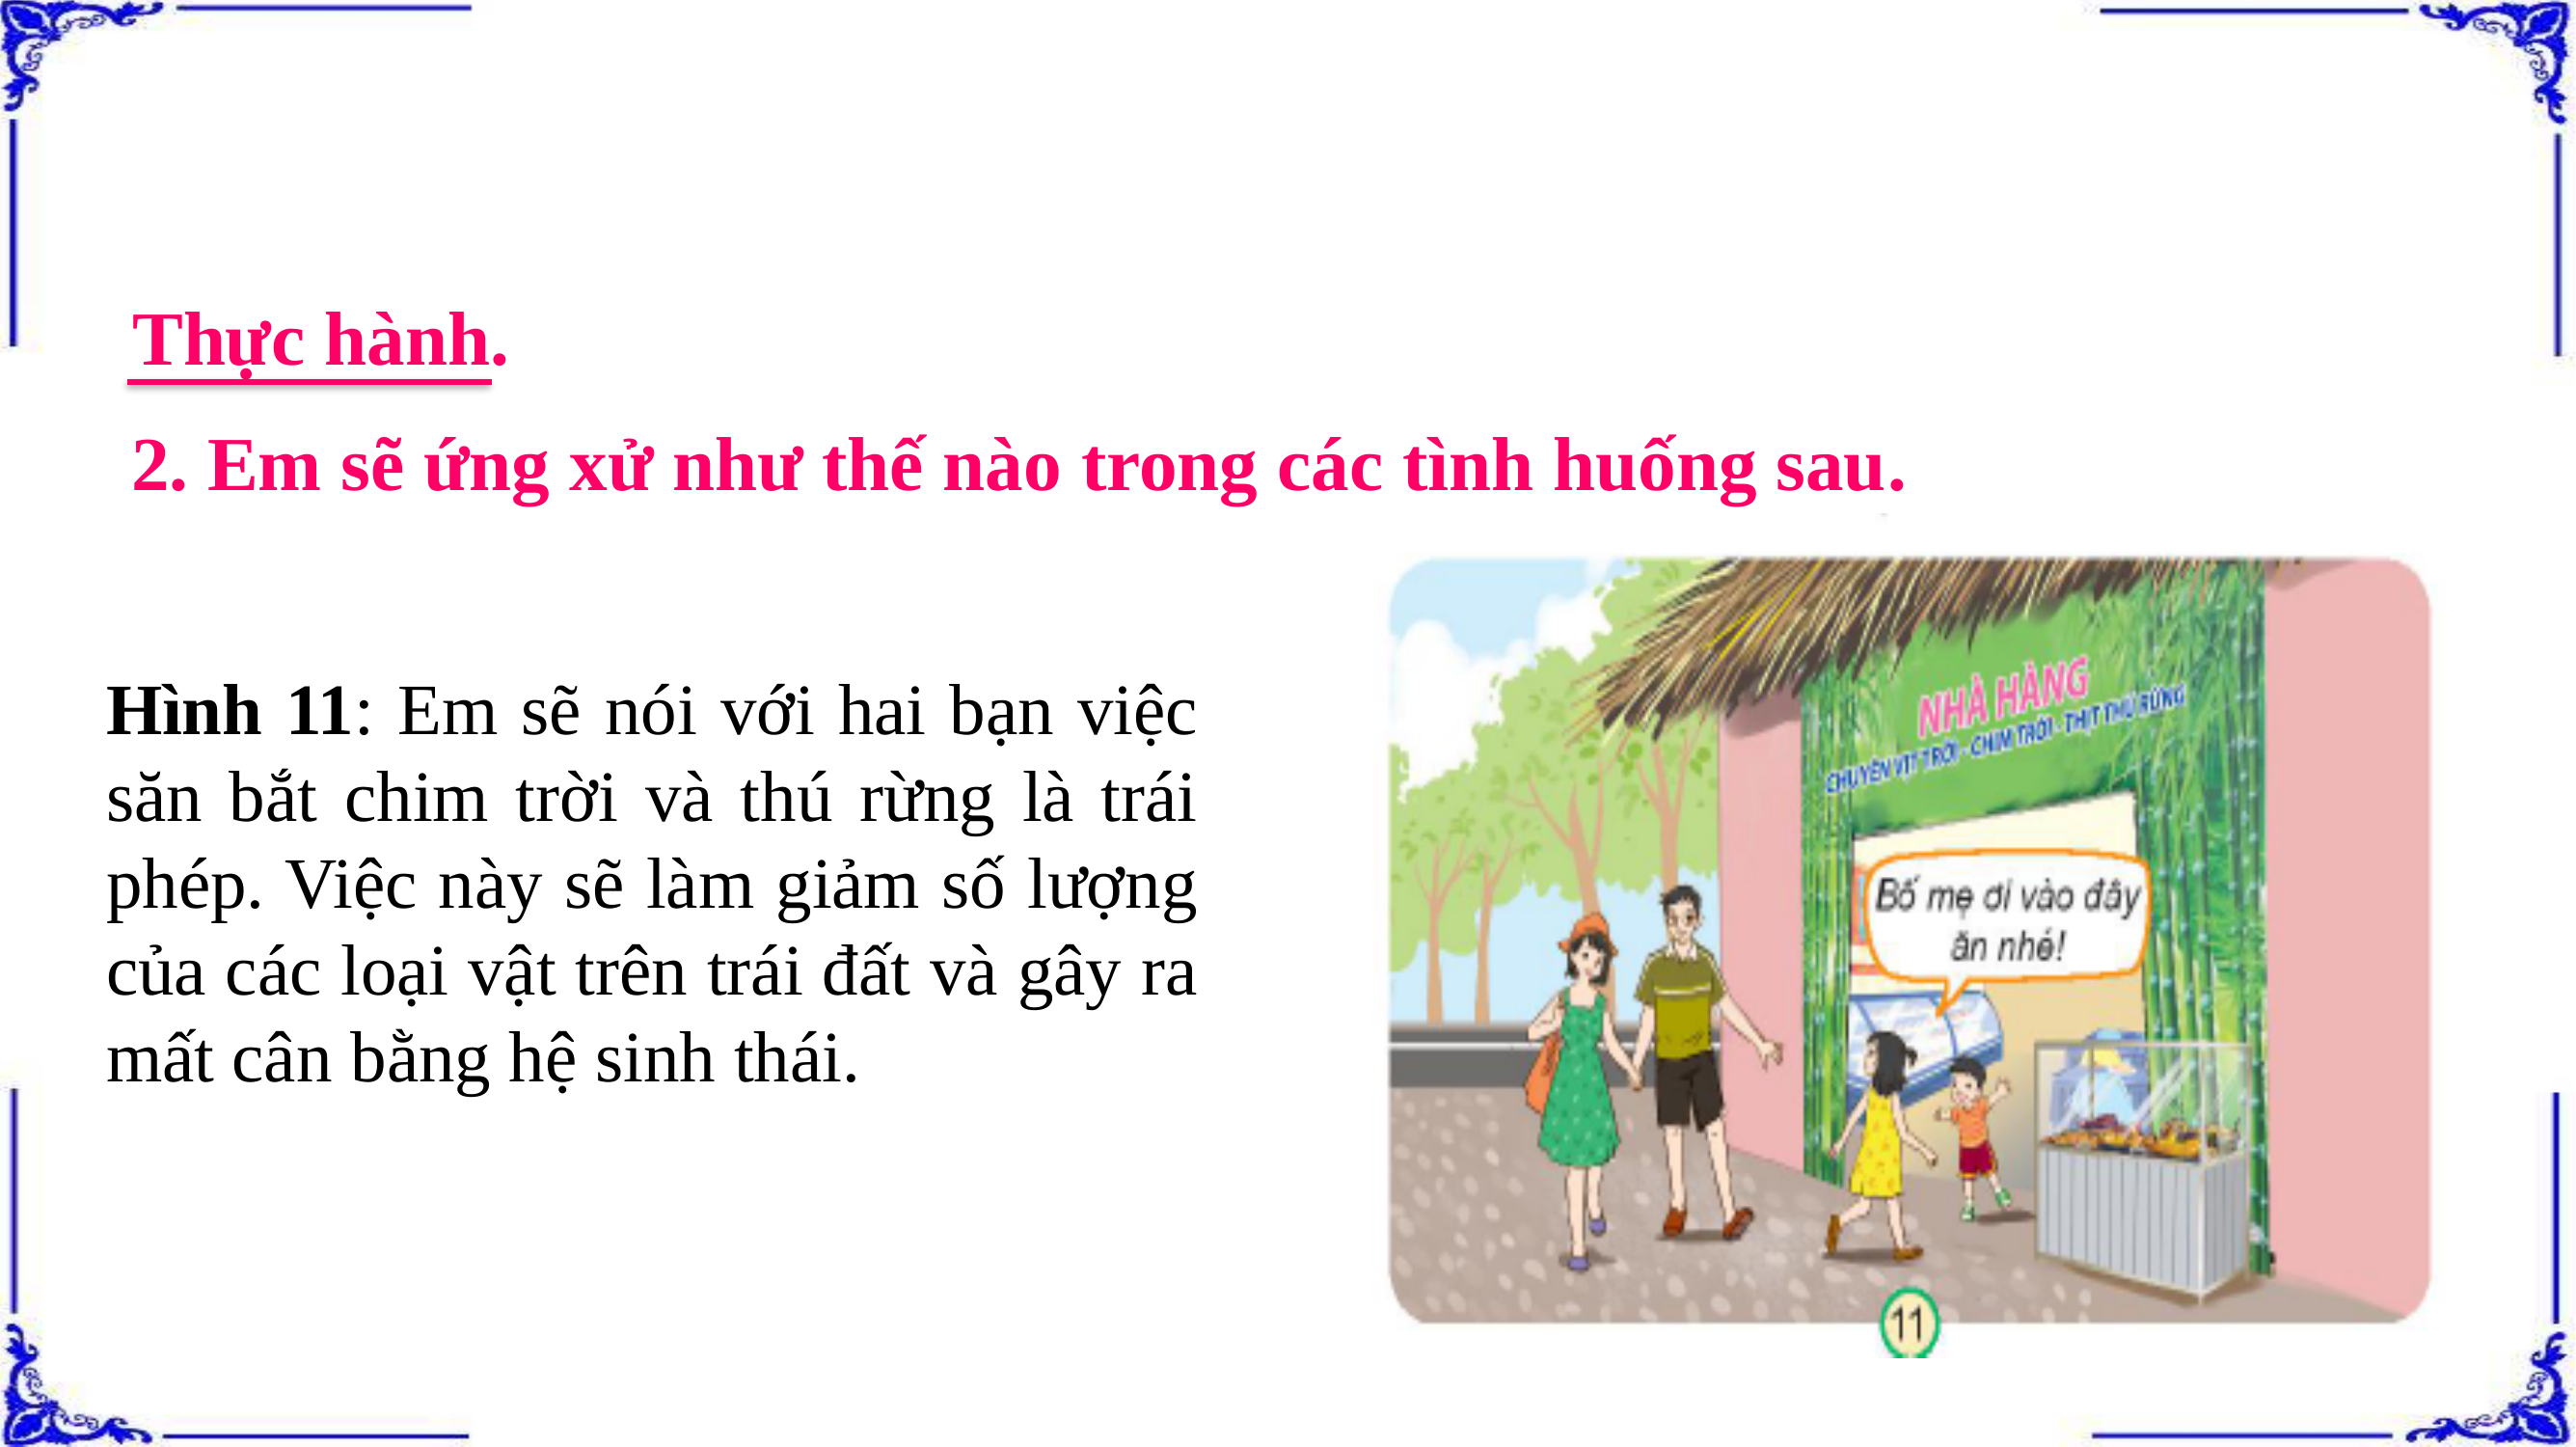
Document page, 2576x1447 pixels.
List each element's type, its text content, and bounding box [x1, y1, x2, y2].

text_box Hình 11: Em sẽ nói với hai bạn việc săn bắt chim trời và thú rừng là trái phép. Việc này sẽ làm giảm số lượng của các loại vật trên trái đất và gây ra mất cân bằng hệ sinh thái. [92, 655, 1213, 1105]
picture [0, 0, 2576, 1447]
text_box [118, 282, 577, 390]
text_box 2. Em sẽ ứng xử như thế nào trong các tình huống sau. [117, 406, 2312, 513]
